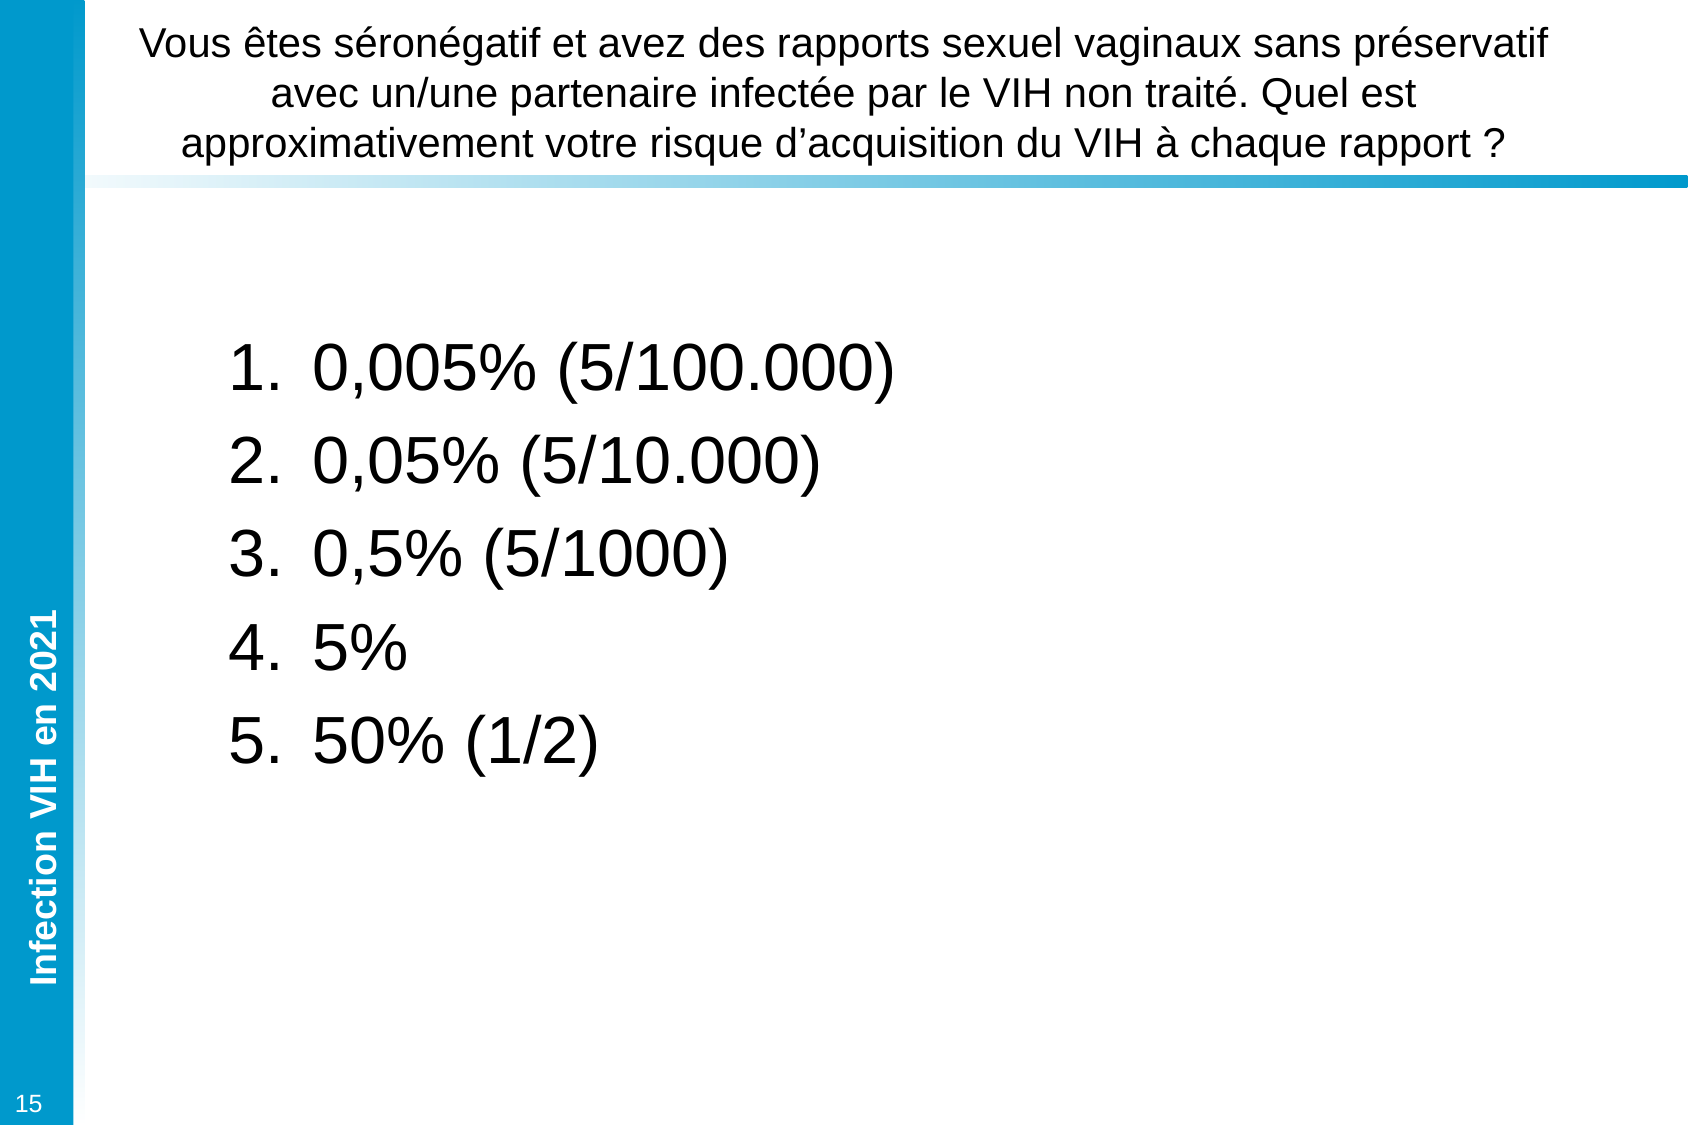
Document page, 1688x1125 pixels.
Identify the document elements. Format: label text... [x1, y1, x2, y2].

list 0,005% (5/100.000) 0,05% (5/10.000) 0,5% (5/1000) 5% 50% (1/2) [213, 316, 1544, 1005]
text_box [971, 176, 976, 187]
title Vous êtes séronégatif et avez des rapports sexuel vaginaux sans préservatif avec un/une partenaire infectée par le VIH non traité. Quel est approximativement votre risque d’acquisition du VIH à chaque rapport ? [84, 23, 1604, 159]
